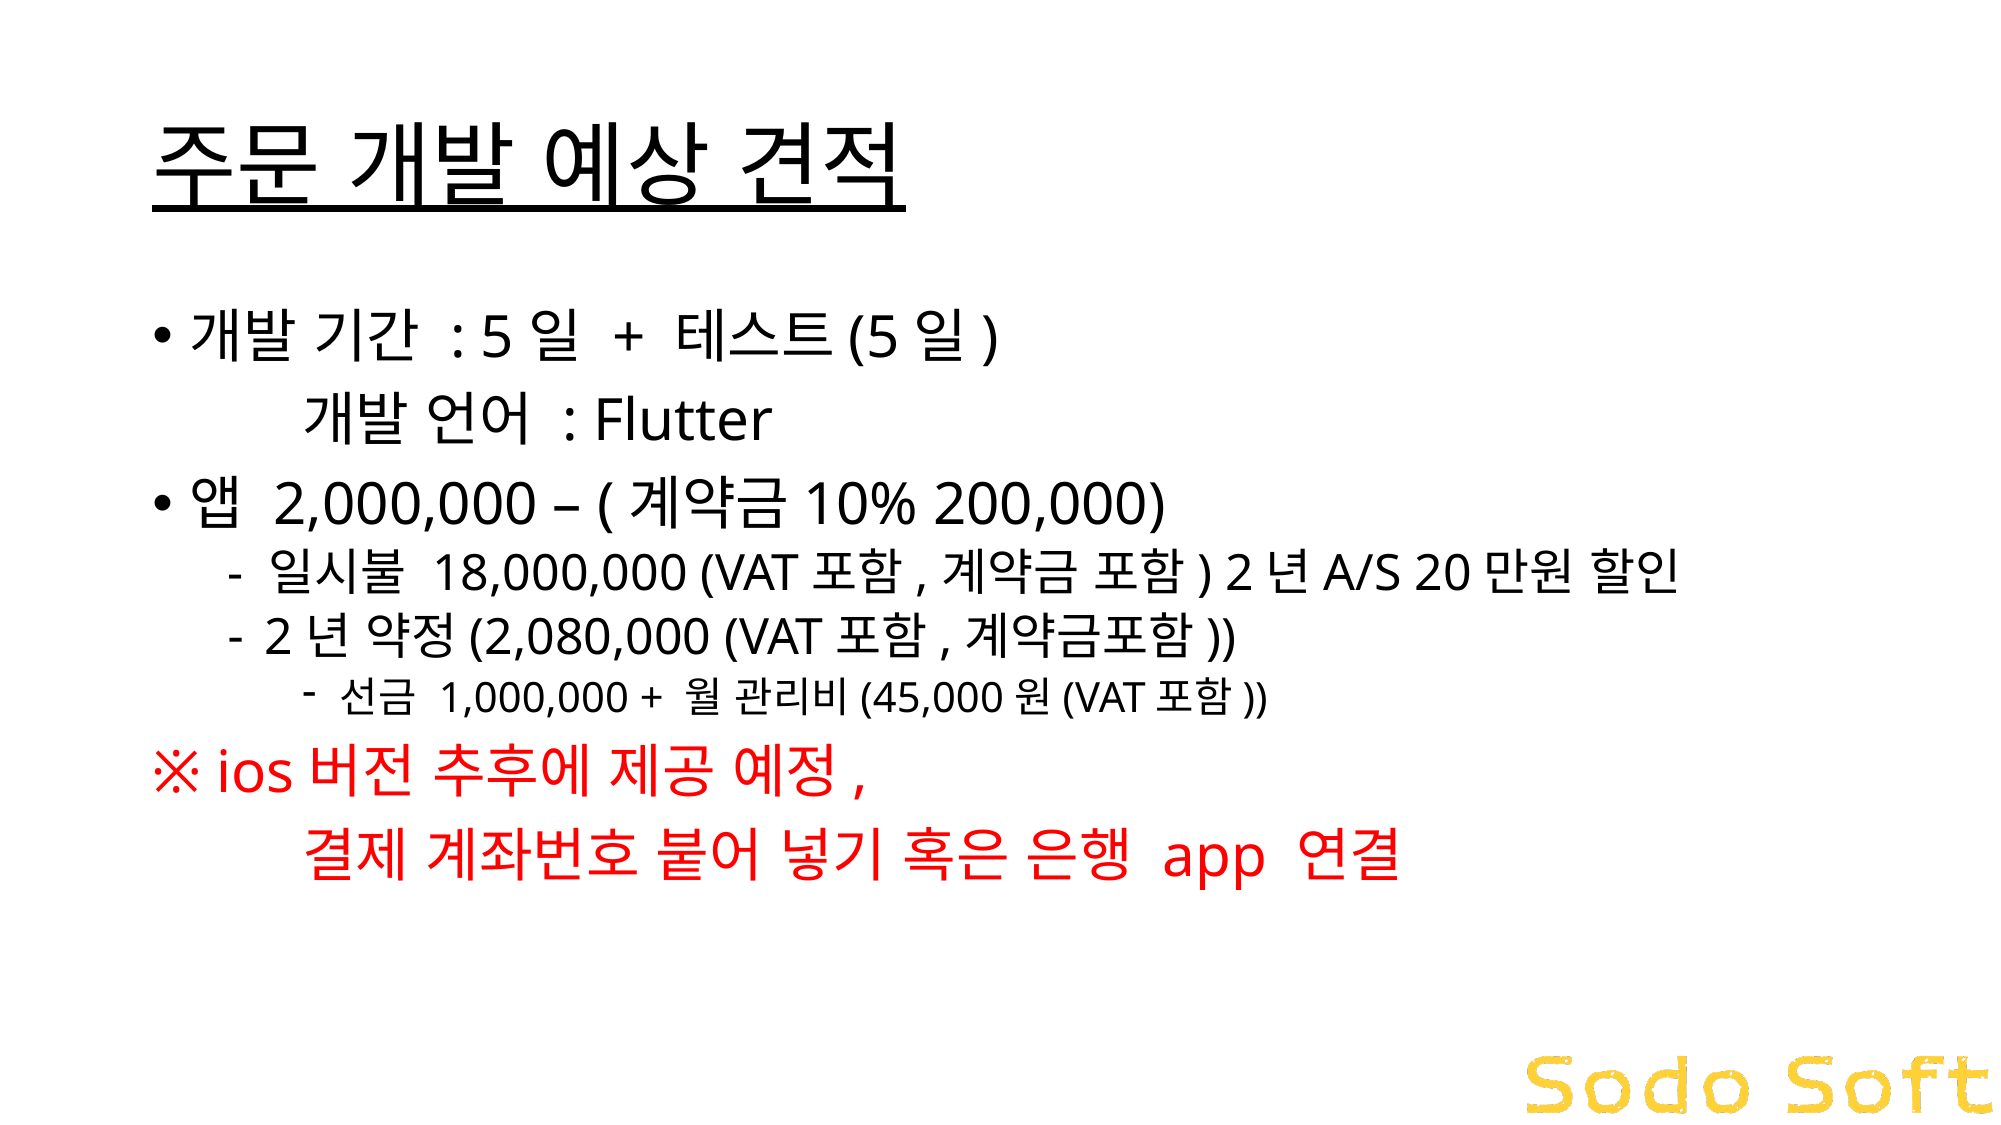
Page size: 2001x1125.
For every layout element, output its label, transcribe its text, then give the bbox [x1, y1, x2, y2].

list 개발 기간 : 5일 + 테스트(5일) 개발 언어 : Flutter 앱 2,000,000 – (계약금10% 200,000) - 일시불 18,000,000 (VAT포함,계약금 포함) 2년A/S 20만원 할인 2년 약정(2,080,000 (VAT포함,계약금포함)) 선금 1,000,000 + 월 관리비(45,000원(VAT포함)) ※ ios버전 추후에 제공 예정, 결제 계좌번호 붙어 넣기 혹은 은행 app 연결 [137, 299, 1924, 1014]
title 주문 개발 예상 견적 [137, 59, 1863, 278]
picture [1521, 1041, 2000, 1125]
